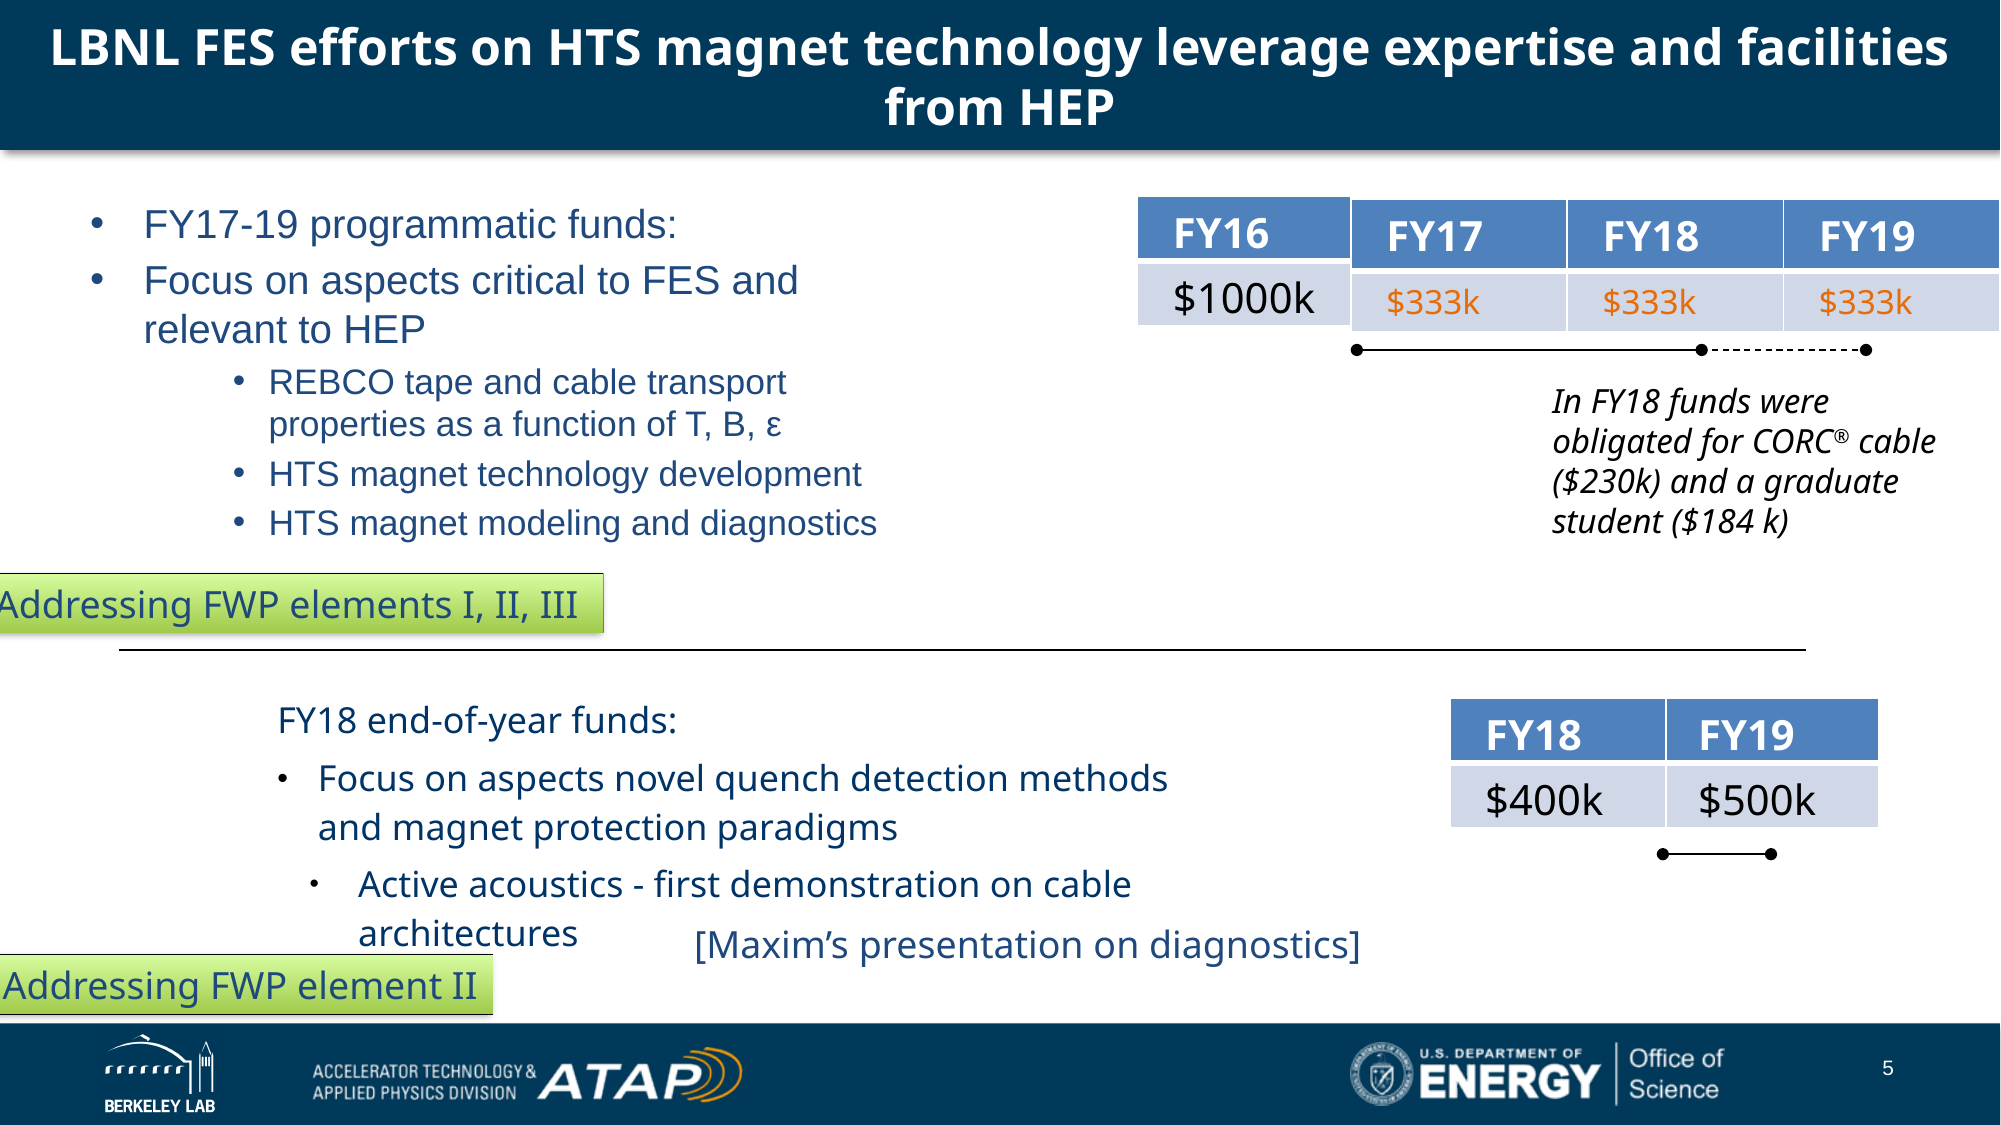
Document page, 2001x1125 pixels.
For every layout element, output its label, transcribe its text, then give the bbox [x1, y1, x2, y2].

picture [312, 1047, 744, 1113]
table_cell $400k [1451, 766, 1665, 827]
table_cell $333k [1784, 274, 1999, 331]
text_box [Maxim’s presentation on diagnostics] [679, 913, 1377, 973]
table_header FY18 [1451, 699, 1665, 760]
slide_number 5 [1775, 1037, 1909, 1098]
table_cell $1000k [1138, 264, 1350, 325]
text_box FY18 end-of-year funds: Focus on aspects novel quench detection methods and magnet protection paradigms Active acoustics - first demonstration on cable architectures [262, 688, 1257, 965]
table_cell $333k [1352, 274, 1566, 331]
text_box Addressing FWP elements I, II, III [0, 573, 604, 633]
text_box Addressing FWP element II [0, 954, 493, 1015]
table_header FY18 [1568, 200, 1783, 268]
table_header FY19 [1667, 699, 1878, 760]
text_box In FY18 funds were obligated for CORC® cable ($230k) and a graduate student ($184 k) [1537, 373, 1963, 548]
table_header FY19 [1784, 200, 1999, 268]
picture [97, 1024, 225, 1121]
picture [1350, 1042, 1725, 1106]
table_cell $333k [1568, 274, 1783, 331]
list FY17-19 programmatic funds: Focus on aspects critical to FES and relevant to HEP REBCO tape and cable transport properties as a function of T, B, ε HTS magnet technology development HTS magnet modeling and diagnostics [75, 190, 963, 558]
table_cell $500k [1667, 766, 1878, 827]
table_header FY17 [1352, 200, 1566, 268]
table_header FY16 [1138, 197, 1350, 258]
title LBNL FES efforts on HTS magnet technology leverage expertise and facilities from HEP [0, 0, 2000, 150]
